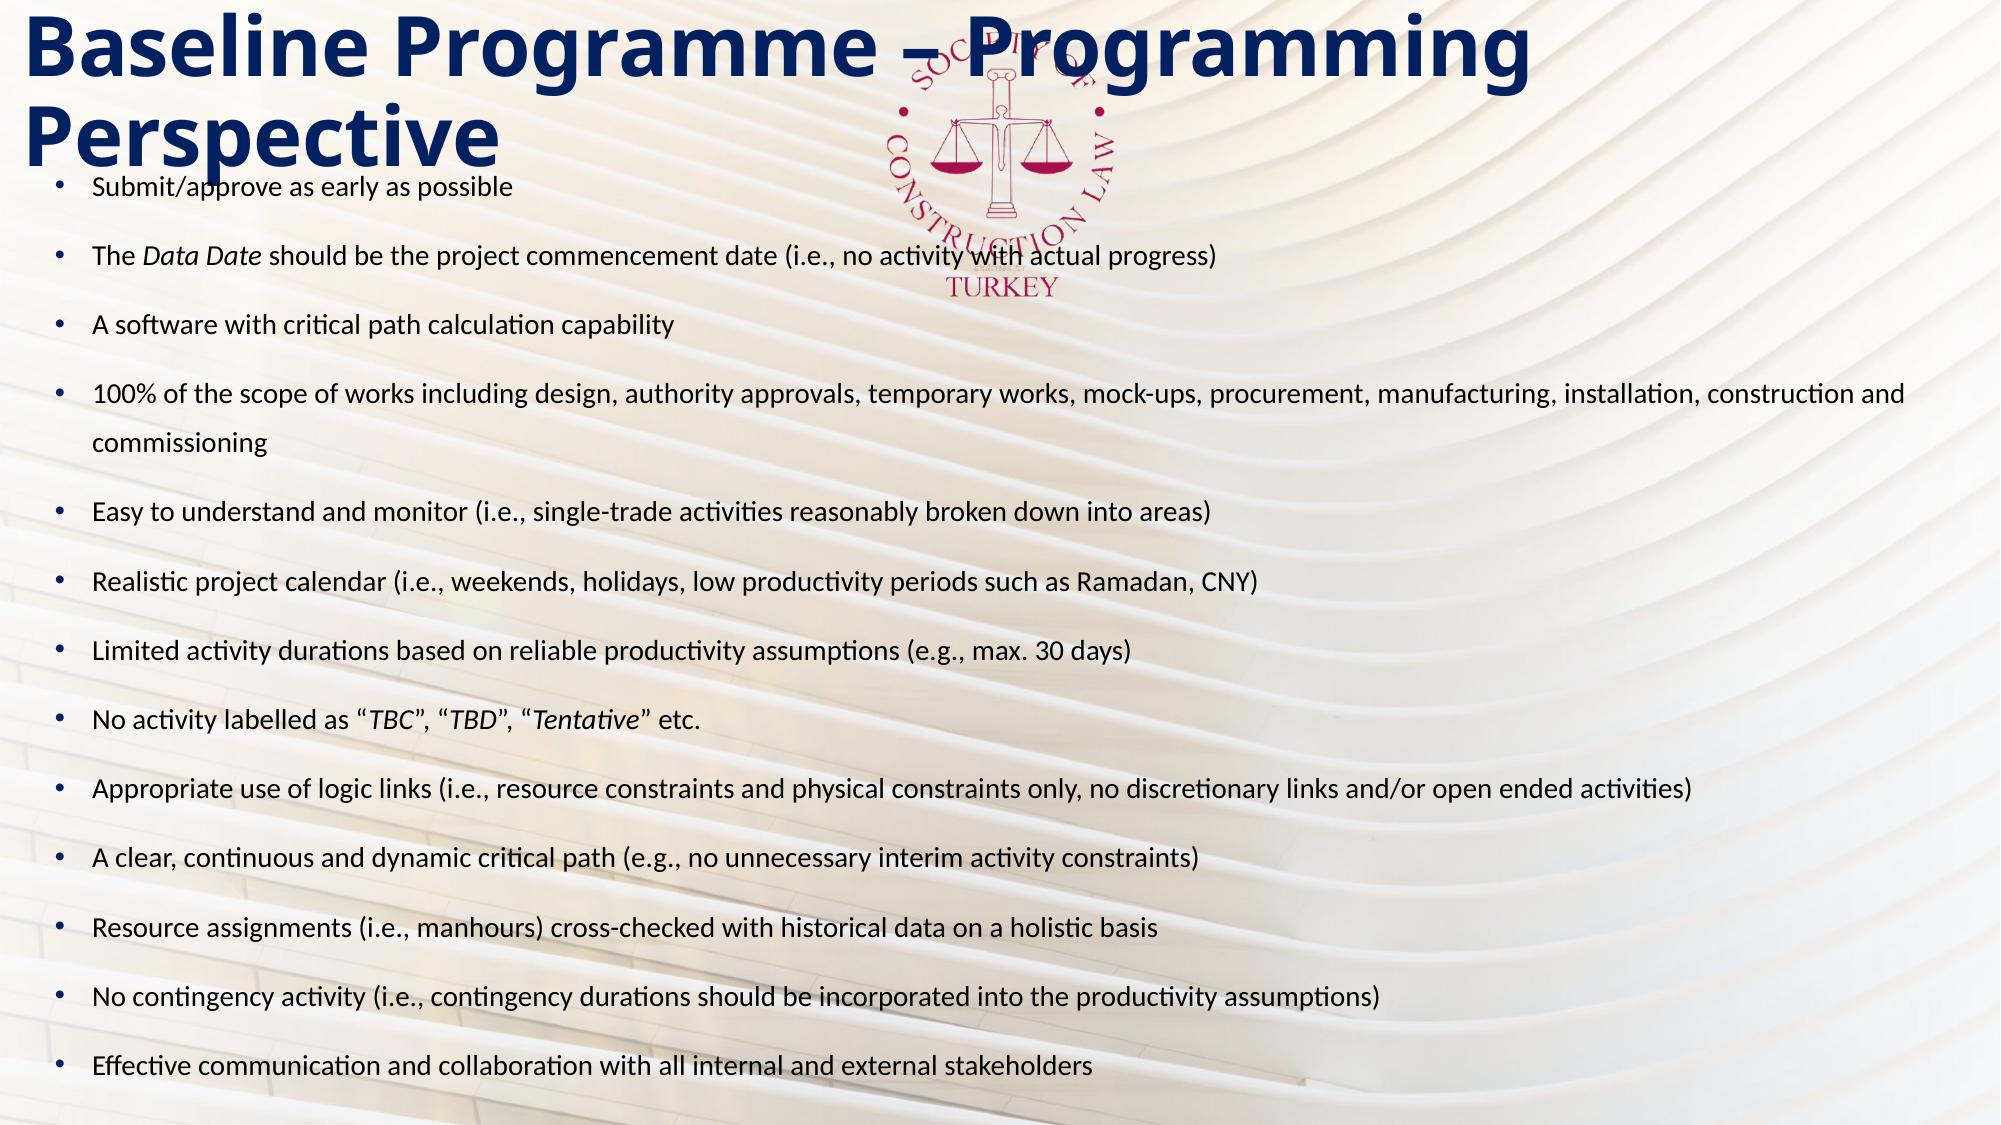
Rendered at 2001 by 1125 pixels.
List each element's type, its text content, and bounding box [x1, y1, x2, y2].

title Baseline Programme – Programming Perspective [7, 31, 886, 158]
title Baseline Programme – Programming Perspective [1114, 31, 2000, 158]
list Submit/approve as early as possible The Data Date should be the project commencement date (i.e., no activity with actual progress) A software with critical path calculation capability 100% of the scope of works including design, authority approvals, temporary works, mock-ups, procurement, manufacturing, installation, construction and commissioning Easy to understand and monitor (i.e., single-trade activities reasonably broken down into areas) Realistic project calendar (i.e., weekends, holidays, low productivity periods such as Ramadan, CNY) Limited activity durations based on reliable productivity assumptions (e.g., max. 30 days) No activity labelled as “TBC”, “TBD”, “Tentative” etc. Appropriate use of logic links (i.e., resource constraints and physical constraints only, no discretionary links and/or open ended activities) A clear, continuous and dynamic critical path (e.g., no unnecessary interim activity constraints) Resource assignments (i.e., manhours) cross-checked with historical data on a holistic basis No contingency activity (i.e., contingency durations should be incorporated into the productivity assumptions) Effective communication and collaboration with all internal and external stakeholders [40, 146, 1993, 1094]
picture [0, 0, 2001, 1125]
